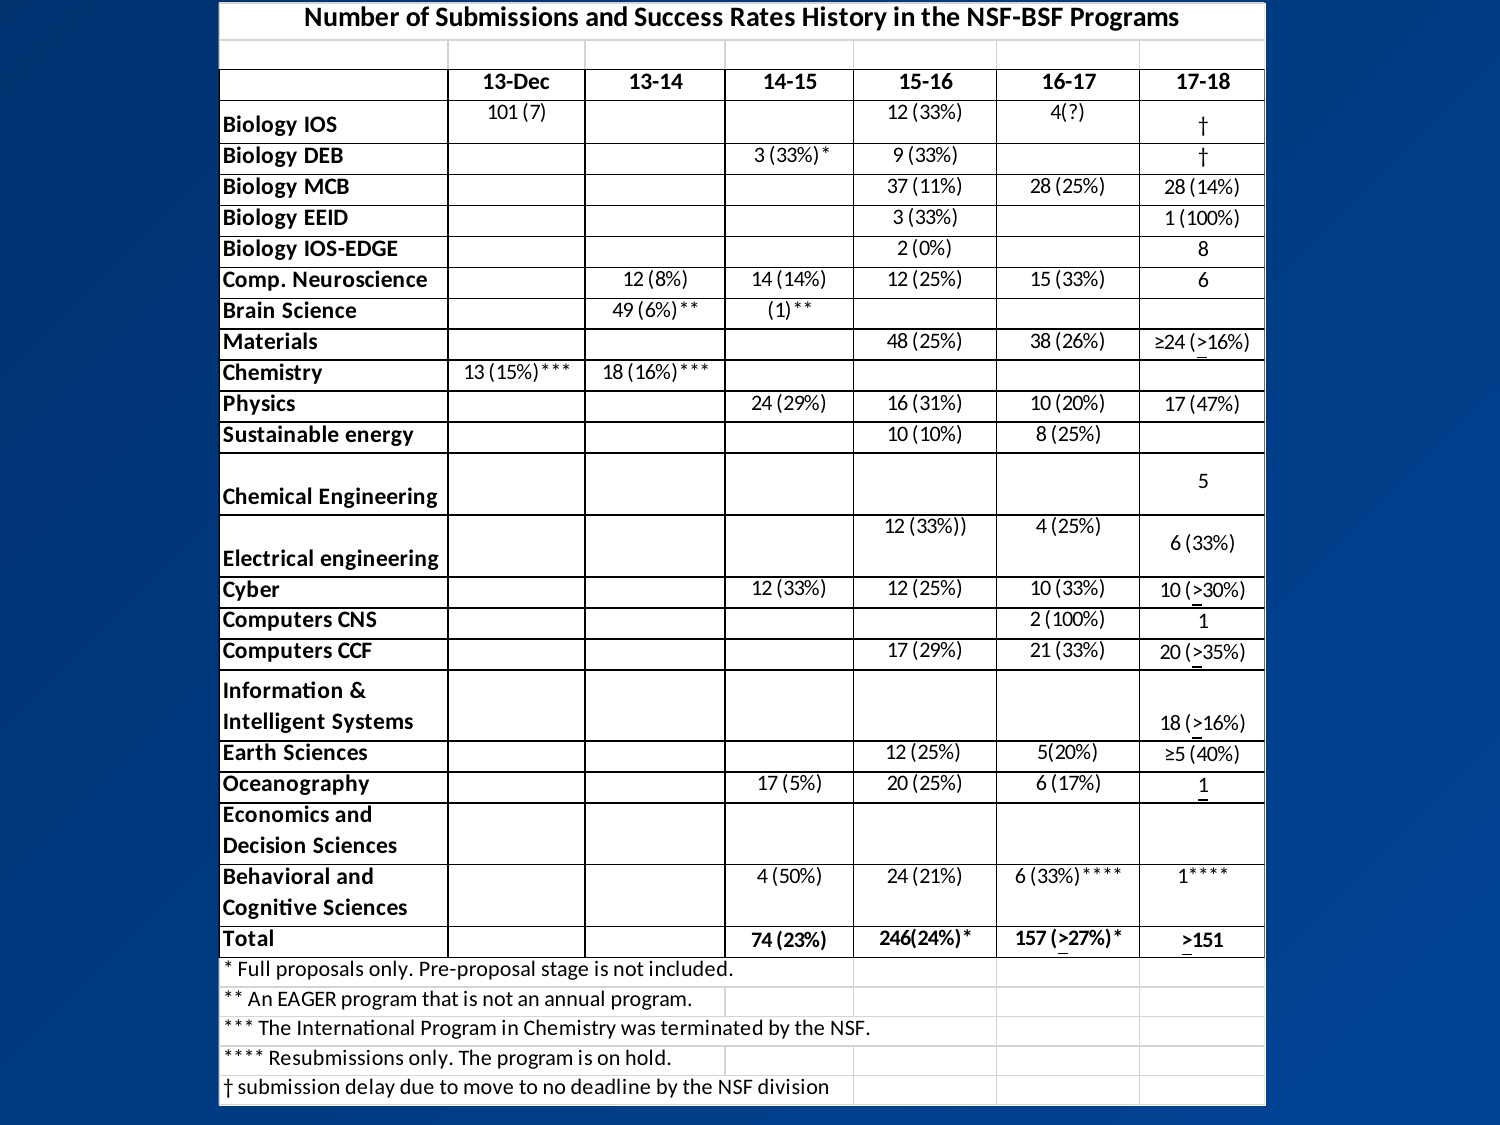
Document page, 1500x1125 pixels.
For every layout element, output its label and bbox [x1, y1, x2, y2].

text_box [218, 2, 1267, 1107]
